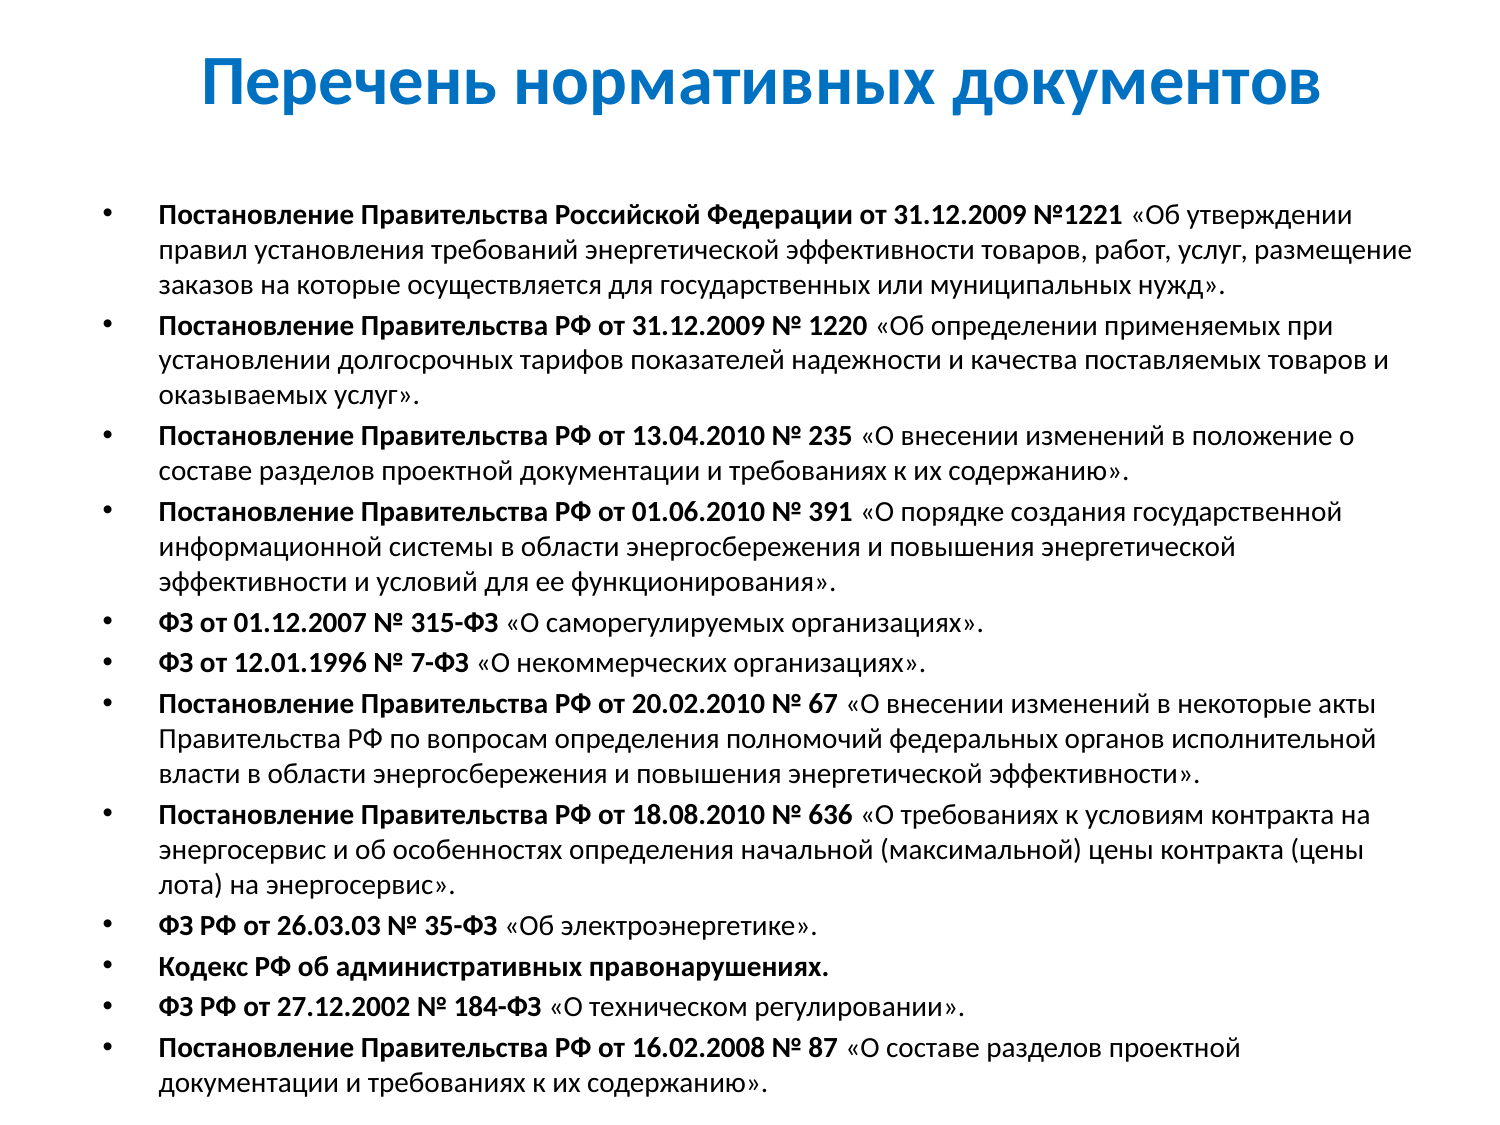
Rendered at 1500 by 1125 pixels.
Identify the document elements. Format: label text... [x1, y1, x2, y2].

list Постановление Правительства Российской Федерации от 31.12.2009 №1221 «Об утверждении правил установления требований энергетической эффективности товаров, работ, услуг, размещение заказов на которые осуществляется для государственных или муниципальных нужд». Постановление Правительства РФ от 31.12.2009 № 1220 «Об определении применяемых при установлении долгосрочных тарифов показателей надежности и качества поставляемых товаров и оказываемых услуг». Постановление Правительства РФ от 13.04.2010 № 235 «О внесении изменений в положение о составе разделов проектной документации и требованиях к их содержанию». Постановление Правительства РФ от 01.06.2010 № 391 «О порядке создания государственной информационной системы в области энергосбережения и повышения энергетической эффективности и условий для ее функционирования». ФЗ от 01.12.2007 № 315-ФЗ «О саморегулируемых организациях». ФЗ от 12.01.1996 № 7-ФЗ «О некоммерческих организациях». Постановление Правительства РФ от 20.02.2010 № 67 «О внесении изменений в некоторые акты Правительства РФ по вопросам определения полномочий федеральных органов исполнительной власти в области энергосбережения и повышения энергетической эффективности». Постановление Правительства РФ от 18.08.2010 № 636 «О требованиях к условиям контракта на энергосервис и об особенностях определения начальной (максимальной) цены контракта (цены лота) на энергосервис». ФЗ РФ от 26.03.03 № 35-ФЗ «Об электроэнергетике». Кодекс РФ об административных правонарушениях. ФЗ РФ от 27.12.2002 № 184-ФЗ «О техническом регулировании». Постановление Правительства РФ от 16.02.2008 № 87 «О составе разделов проектной документации и требованиях к их содержанию». [87, 187, 1438, 930]
title Перечень нормативных документов [87, 24, 1438, 187]
